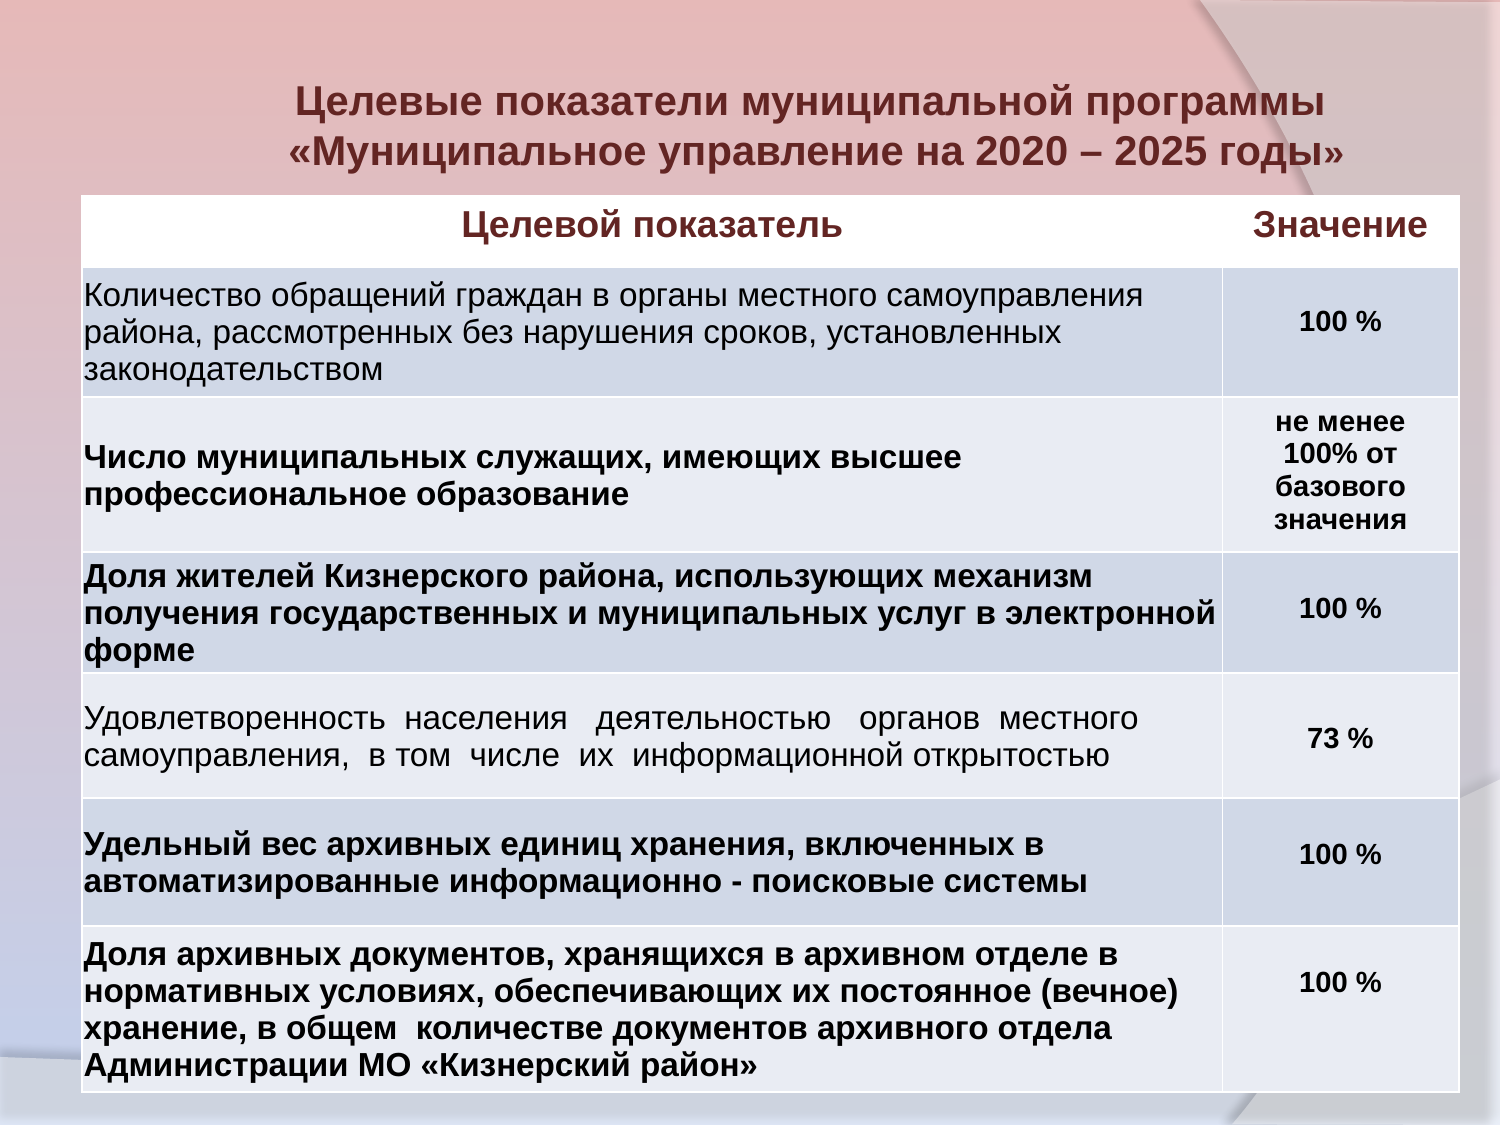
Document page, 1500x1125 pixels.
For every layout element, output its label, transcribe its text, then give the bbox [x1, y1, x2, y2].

table_cell Число муниципальных служащих, имеющих высшее профессиональное образование [83, 398, 1222, 551]
table_cell 100 % [1223, 268, 1458, 396]
table_cell 100 % [1223, 927, 1458, 1091]
table_cell не менее 100% от базового значения [1223, 398, 1458, 551]
table_cell Количество обращений граждан в органы местного самоуправления района, рассмотренных без нарушения сроков, установленных законодательством [83, 268, 1222, 396]
table_cell Удельный вес архивных единиц хранения, включенных в автоматизированные информационно - поисковые системы [83, 799, 1222, 925]
table_header Значение [1223, 197, 1458, 262]
text_box Целевые показатели муниципальной программы «Муниципальное управление на 2020 – 2025 годы» [64, 66, 1500, 182]
table_cell 100 % [1223, 553, 1458, 672]
table_cell 73 % [1223, 674, 1458, 797]
table_cell Доля архивных документов, хранящихся в архивном отделе в нормативных условиях, обеспечивающих их постоянное (вечное) хранение, в общем количестве документов архивного отдела Администрации МО «Кизнерский район» [83, 927, 1222, 1091]
table_cell Удовлетворенность населения деятельностью органов местного самоуправления, в том числе их информационной открытостью [83, 674, 1222, 797]
table_cell Доля жителей Кизнерского района, использующих механизм получения государственных и муниципальных услуг в электронной форме [83, 553, 1222, 672]
table_cell 100 % [1223, 799, 1458, 925]
table_header Целевой показатель [83, 197, 1222, 262]
